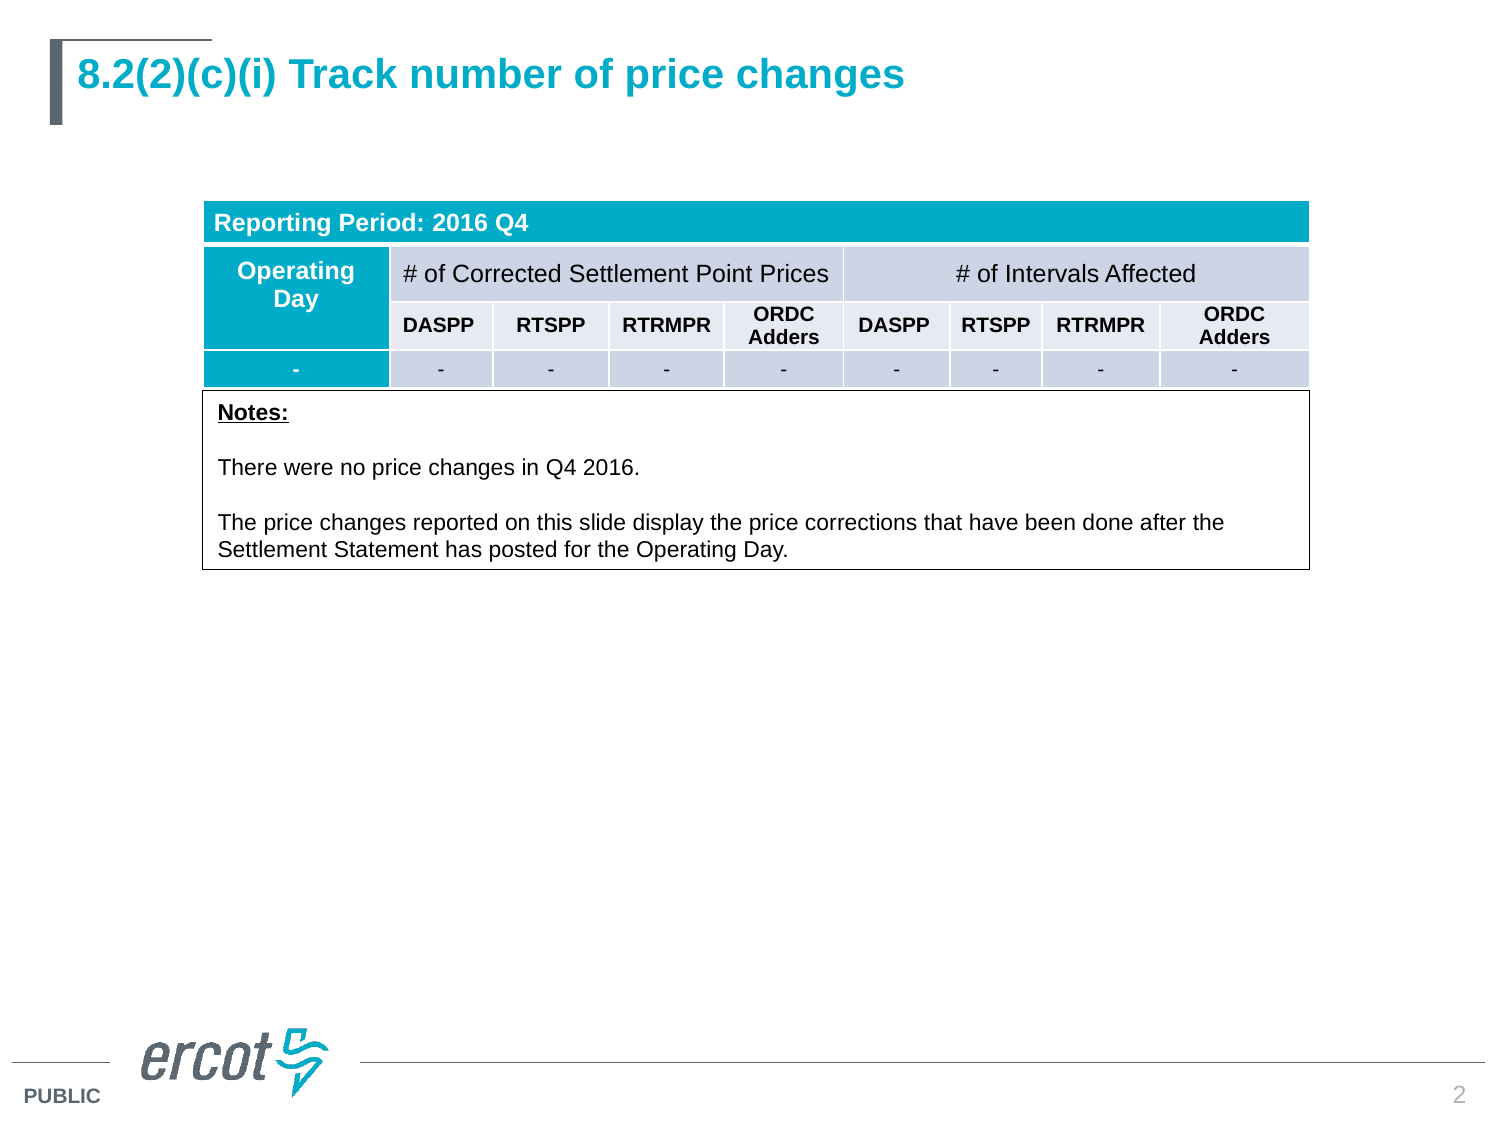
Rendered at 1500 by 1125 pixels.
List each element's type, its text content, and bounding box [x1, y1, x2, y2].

table_cell RTSPP [951, 303, 1041, 349]
table_cell DASPP [391, 303, 492, 349]
table_header Reporting Period: 2016 Q4 [204, 201, 1309, 242]
picture [137, 1024, 332, 1100]
table_cell # of Intervals Affected [844, 247, 1309, 301]
table_cell - [391, 351, 492, 387]
slide_number 2 [1437, 1076, 1475, 1112]
table_cell RTRMPR [1043, 303, 1159, 349]
table_cell - [1043, 351, 1159, 387]
table_cell - [610, 351, 723, 387]
table_cell ORDC Adders [725, 303, 843, 349]
table_cell - [204, 351, 389, 387]
table_cell - [844, 351, 949, 387]
table_cell - [725, 351, 843, 387]
table_cell - [494, 351, 608, 387]
table_cell Operating Day [204, 247, 389, 349]
table_cell ORDC Adders [1161, 303, 1309, 349]
table_cell - [951, 351, 1041, 387]
table_cell # of Corrected Settlement Point Prices [391, 247, 843, 301]
text_box Notes: There were no price changes in Q4 2016. The price changes reported on this slide display the price corrections that have been done after the Settlement Statement has posted for the Operating Day. [202, 390, 1310, 570]
table_cell RTSPP [494, 303, 608, 349]
table_cell DASPP [844, 303, 949, 349]
table_cell - [1161, 351, 1309, 387]
table_cell RTRMPR [610, 303, 723, 349]
title 8.2(2)(c)(i) Track number of price changes [62, 39, 1450, 228]
